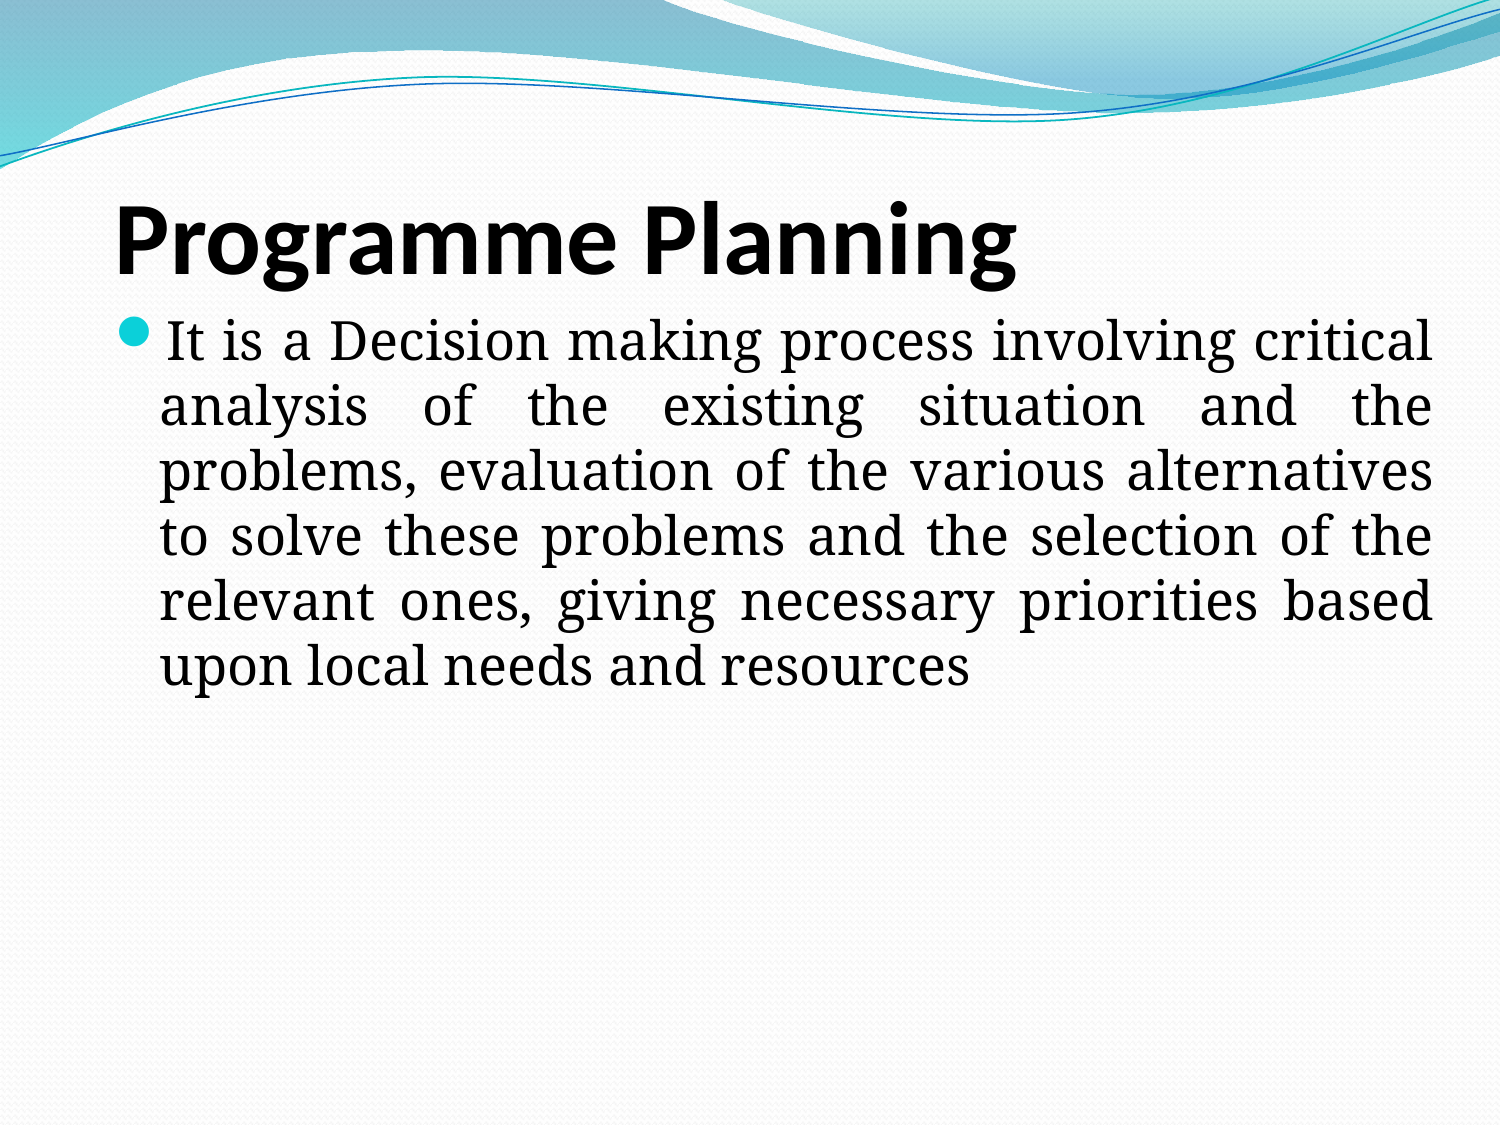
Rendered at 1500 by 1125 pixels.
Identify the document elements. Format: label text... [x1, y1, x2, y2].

list Programme Planning It is a Decision making process involving critical analysis of the existing situation and the problems, evaluation of the various alternatives to solve these problems and the selection of the relevant ones, giving necessary priorities based upon local needs and resources [99, 162, 1450, 883]
